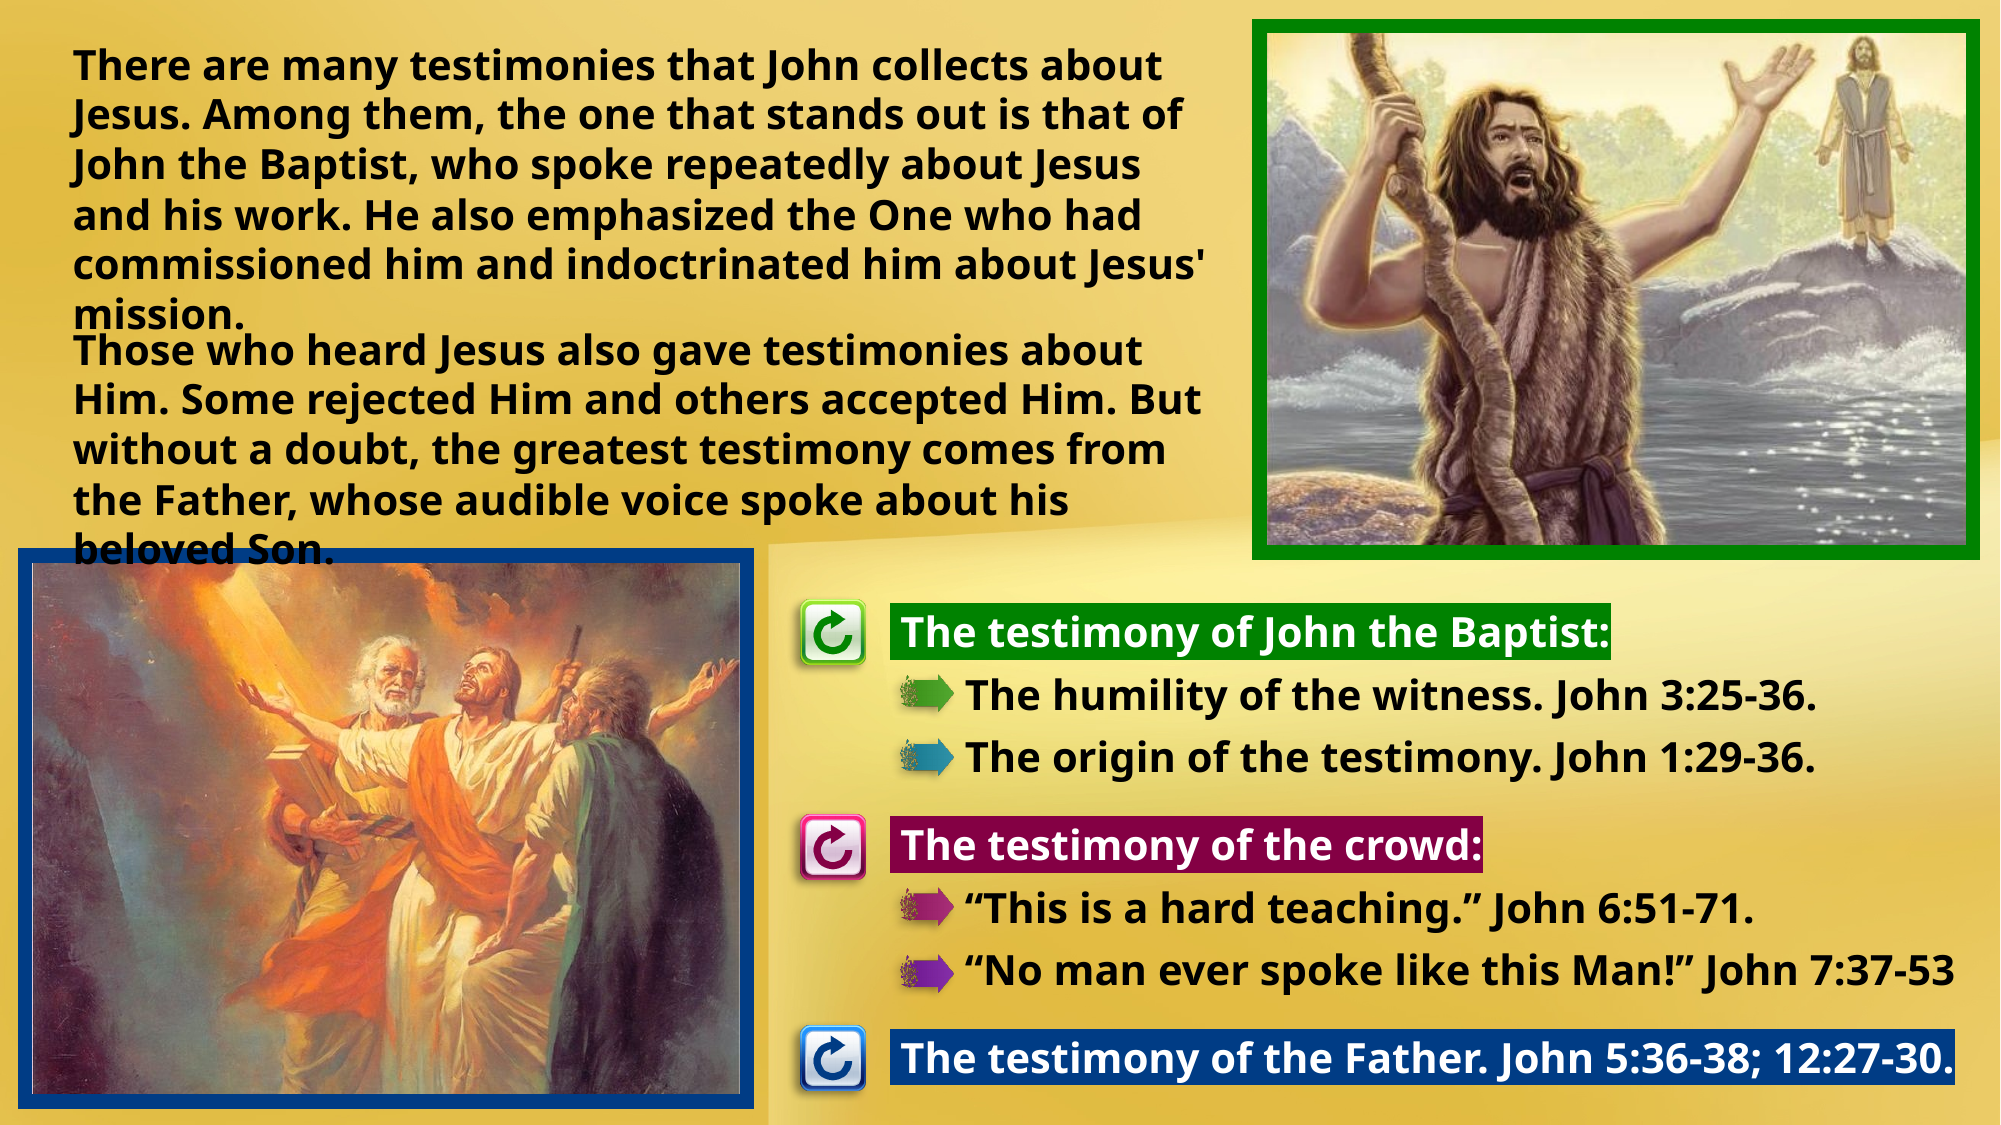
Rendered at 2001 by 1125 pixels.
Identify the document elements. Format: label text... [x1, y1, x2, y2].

text_box Those who heard Jesus also gave testimonies about Him. Some rejected Him and others accepted Him. But without a doubt, the greatest testimony comes from the Father, whose audible voice spoke about his beloved Son. [57, 315, 1232, 581]
text_box There are many testimonies that John collects about Jesus. Among them, the one that stands out is that of John the Baptist, who spoke repeatedly about Jesus and his work. He also emphasized the One who had commissioned him and indoctrinated him about Jesus' mission. [57, 30, 1232, 315]
text_box The testimony of John the Baptist: The humility of the witness. John 3:25-36. The origin of the testimony. John 1:29-36. The testimony of the crowd: “This is a hard teaching.” John 6:51-71. “No man ever spoke like this Man!” John 7:37-53 The testimony of the Father. John 5:36-38; 12:27-30. [874, 598, 2000, 1089]
picture [0, 0, 2001, 1125]
